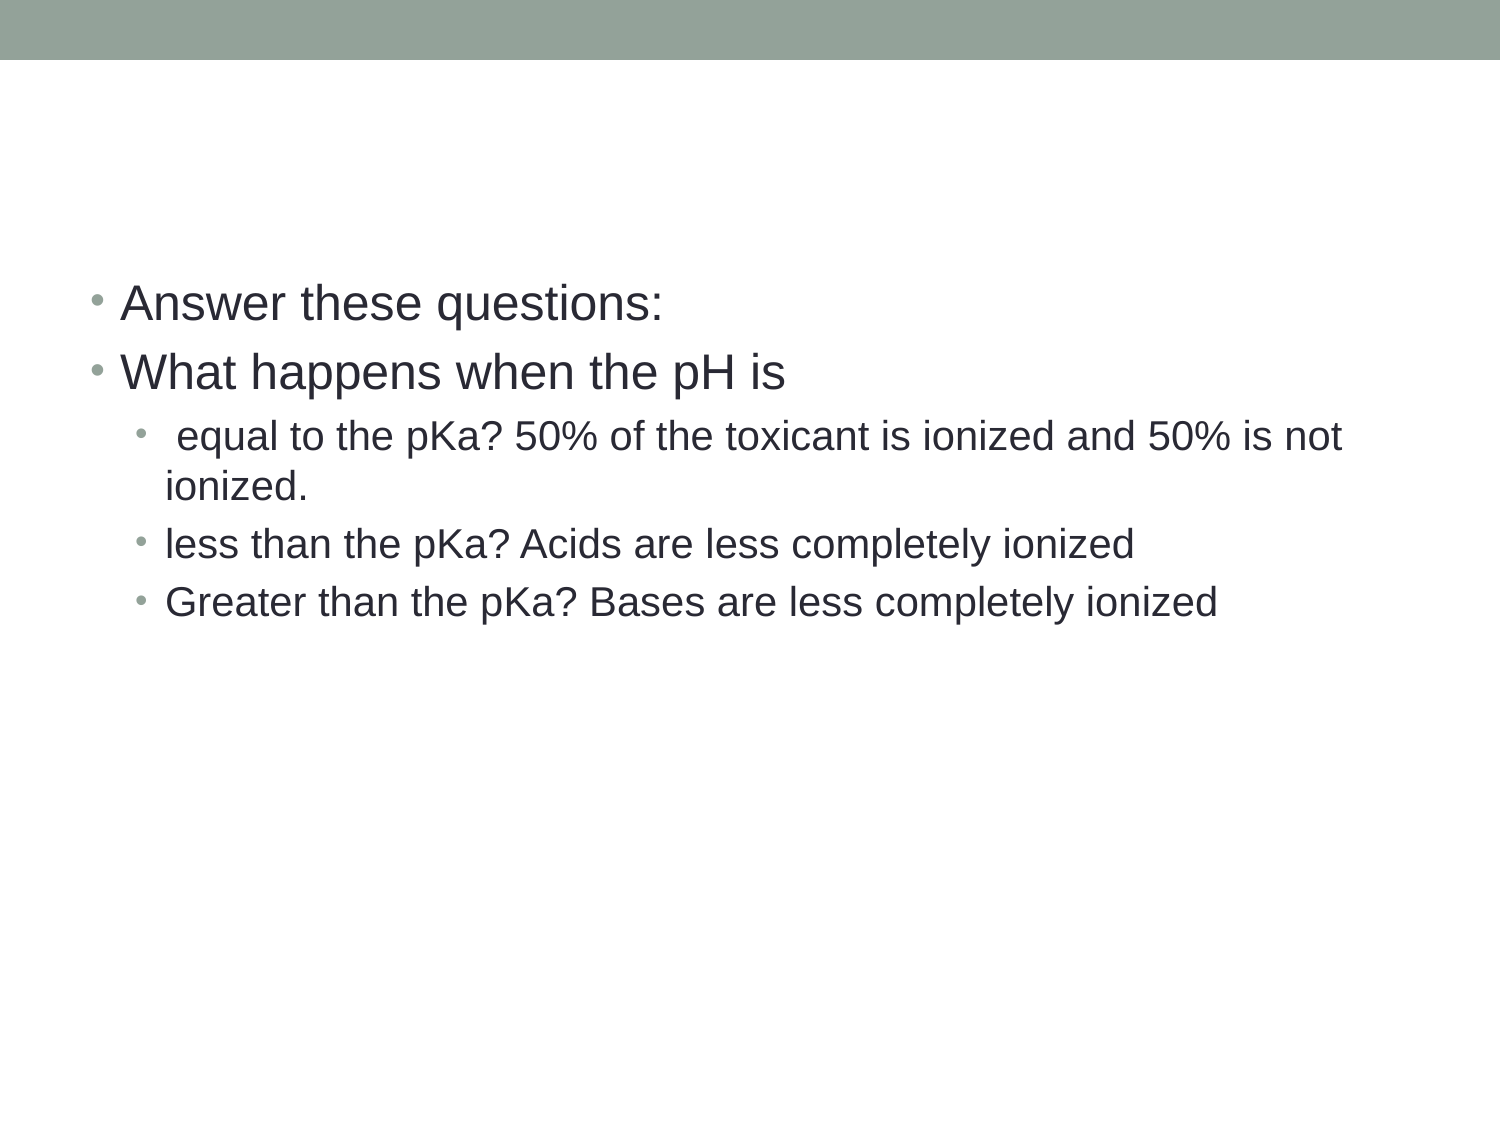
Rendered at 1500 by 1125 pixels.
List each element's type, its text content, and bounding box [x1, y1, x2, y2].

list Answer these questions: What happens when the pH is equal to the pKa? 50% of the toxicant is ionized and 50% is not ionized. less than the pKa? Acids are less completely ionized Greater than the pKa? Bases are less completely ionized [75, 262, 1425, 1063]
